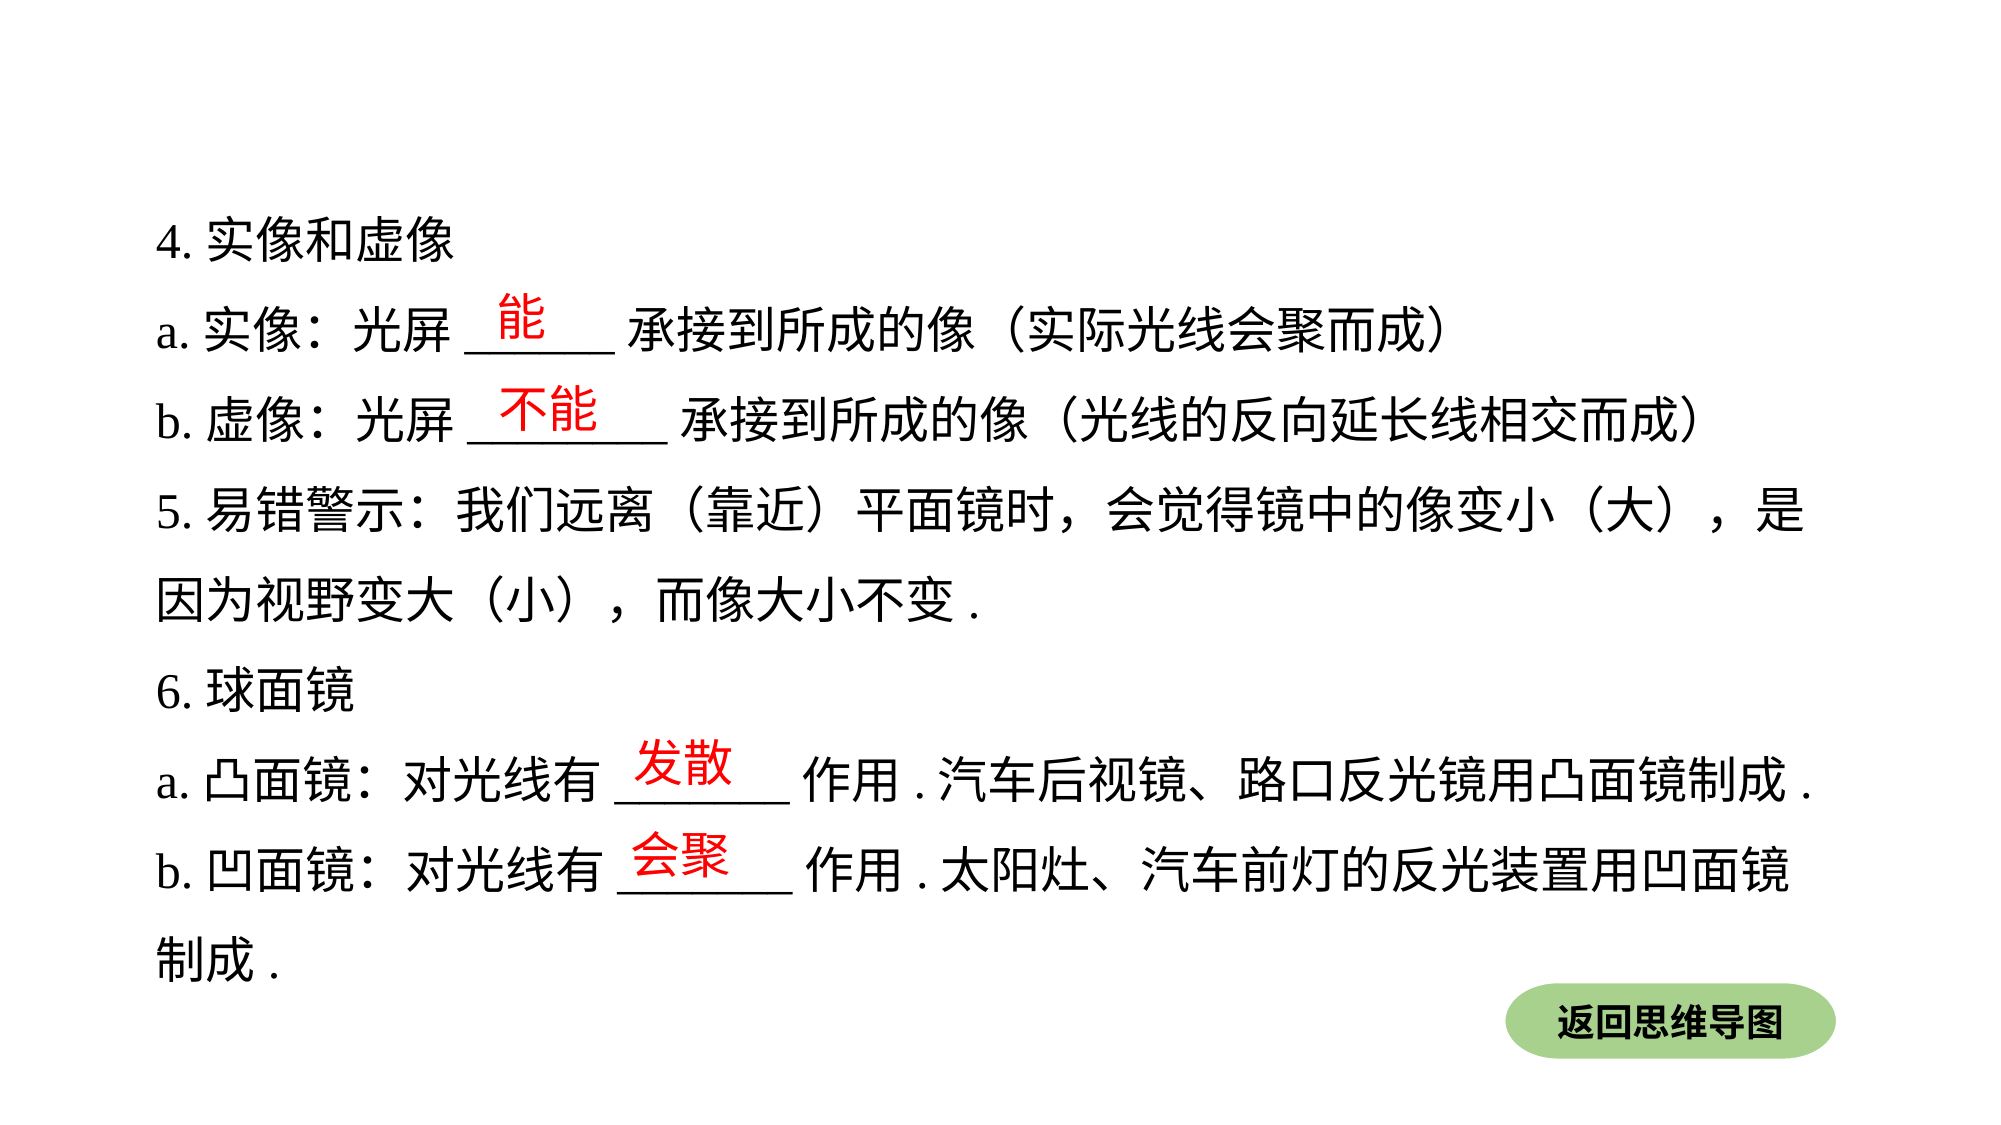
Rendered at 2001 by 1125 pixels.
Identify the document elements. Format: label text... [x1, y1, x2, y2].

text_box 发散 [619, 723, 783, 799]
text_box 不能 [483, 369, 644, 445]
text_box 4.实像和虚像 a.实像：光屏______承接到所成的像（实际光线会聚而成） b.虚像：光屏________承接到所成的像（光线的反向延长线相交而成） 5.易错警示：我们远离（靠近）平面镜时，会觉得镜中的像变小（大），是因为视野变大（小），而像大小不变. 6.球面镜 a.凸面镜：对光线有_______作用.汽车后视镜、路口反光镜用凸面镜制成. b.凹面镜：对光线有_______作用.太阳灶、汽车前灯的反光装置用凹面镜制成. [120, 171, 1849, 997]
text_box 返回思维导图 [1502, 980, 1840, 1062]
text_box 会聚 [616, 816, 767, 891]
text_box 能 [481, 277, 599, 353]
